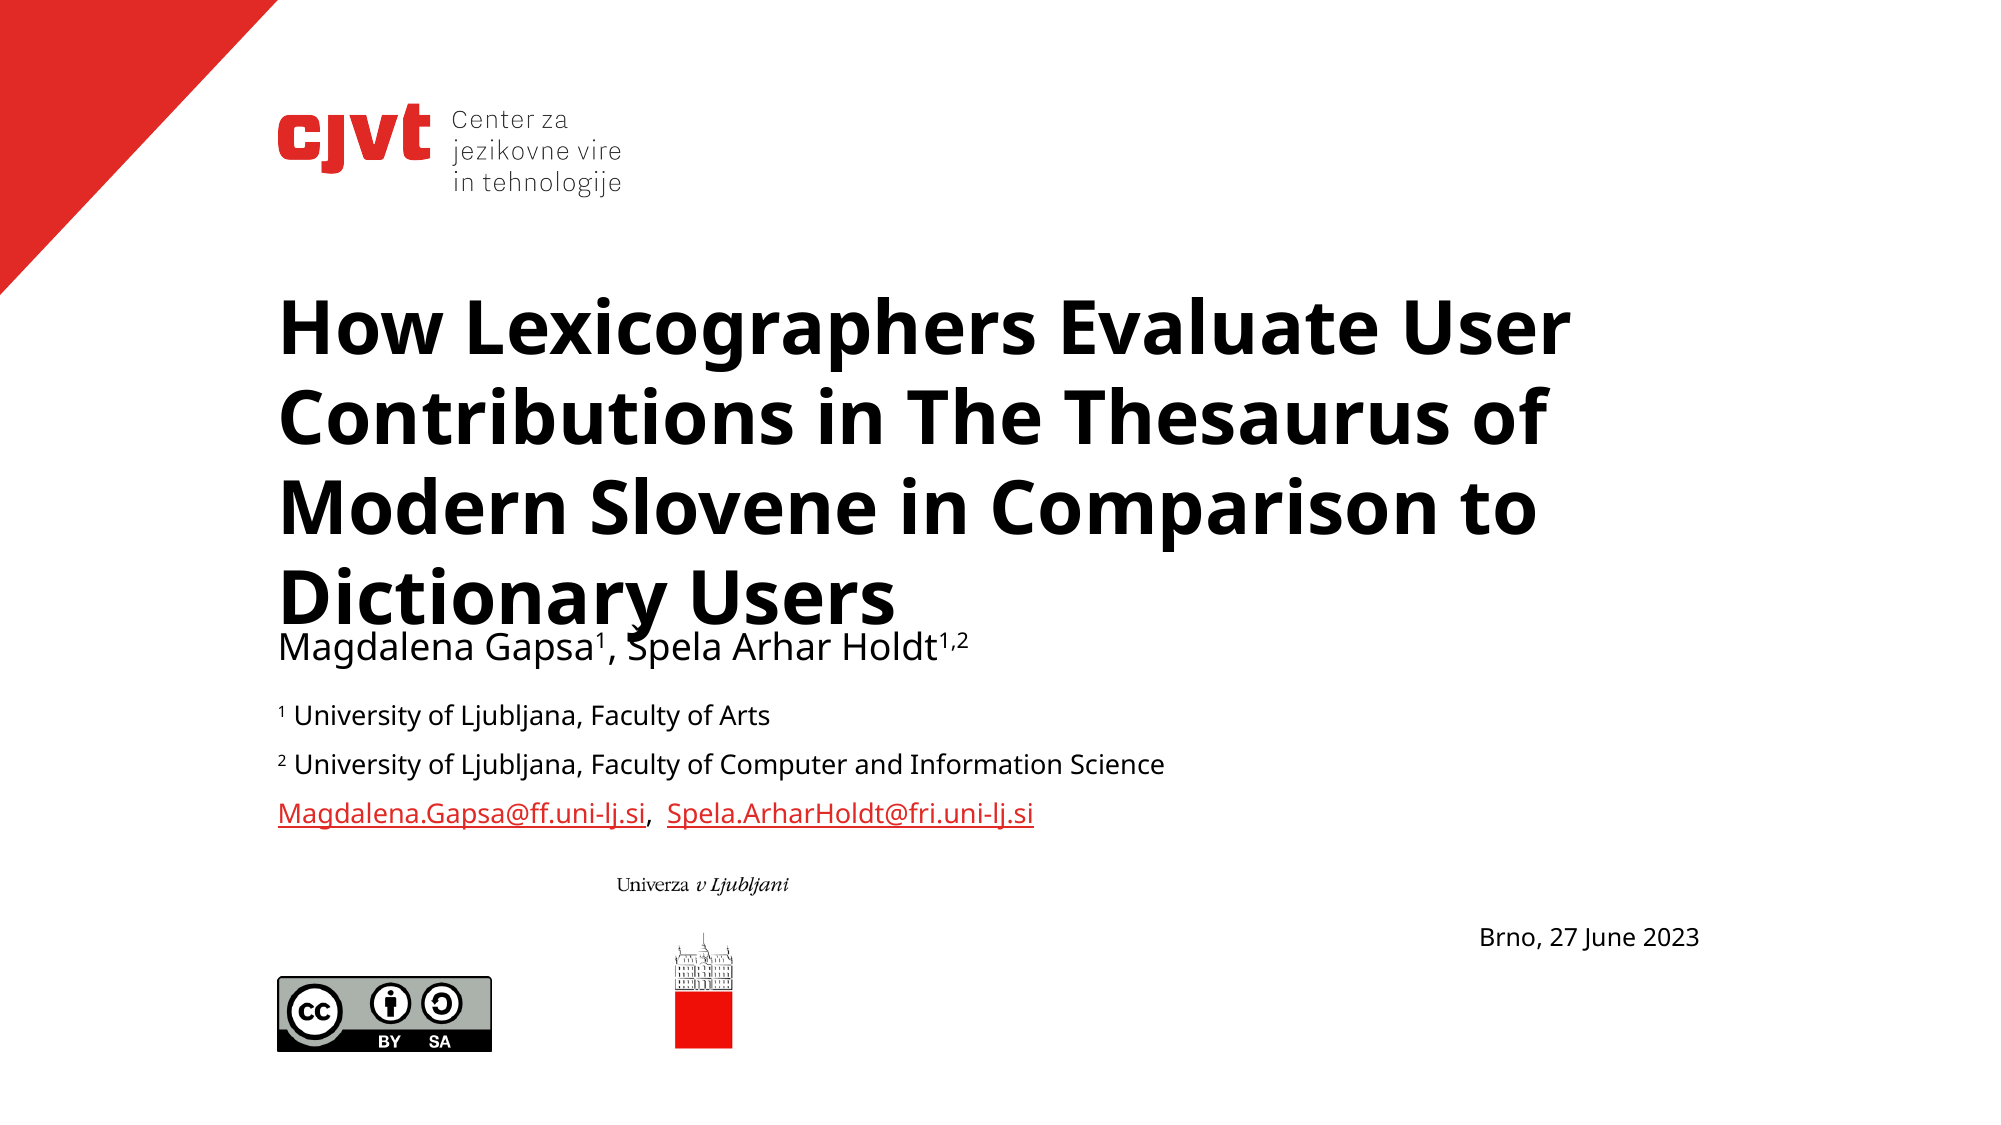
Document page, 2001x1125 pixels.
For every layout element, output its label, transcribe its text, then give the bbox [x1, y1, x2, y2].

picture [246, 81, 641, 221]
picture [277, 976, 492, 1052]
list How Lexicographers Evaluate User Contributions in The Thesaurus of Modern Slovene in Comparison to Dictionary Users [277, 220, 1795, 553]
list Brno, 27 June 2023 [1615, 904, 1700, 953]
list 1 University of Ljubljana, Faculty of Arts 2 University of Ljubljana, Faculty of Computer and Information Science Magdalena.Gapsa@ff.uni-lj.si, Spela.ArharHoldt@fri.uni-lj.si [277, 680, 1615, 1125]
picture [598, 858, 806, 1066]
list Magdalena Gapsa1, Špela Arhar Holdt1,2 [277, 604, 1615, 669]
